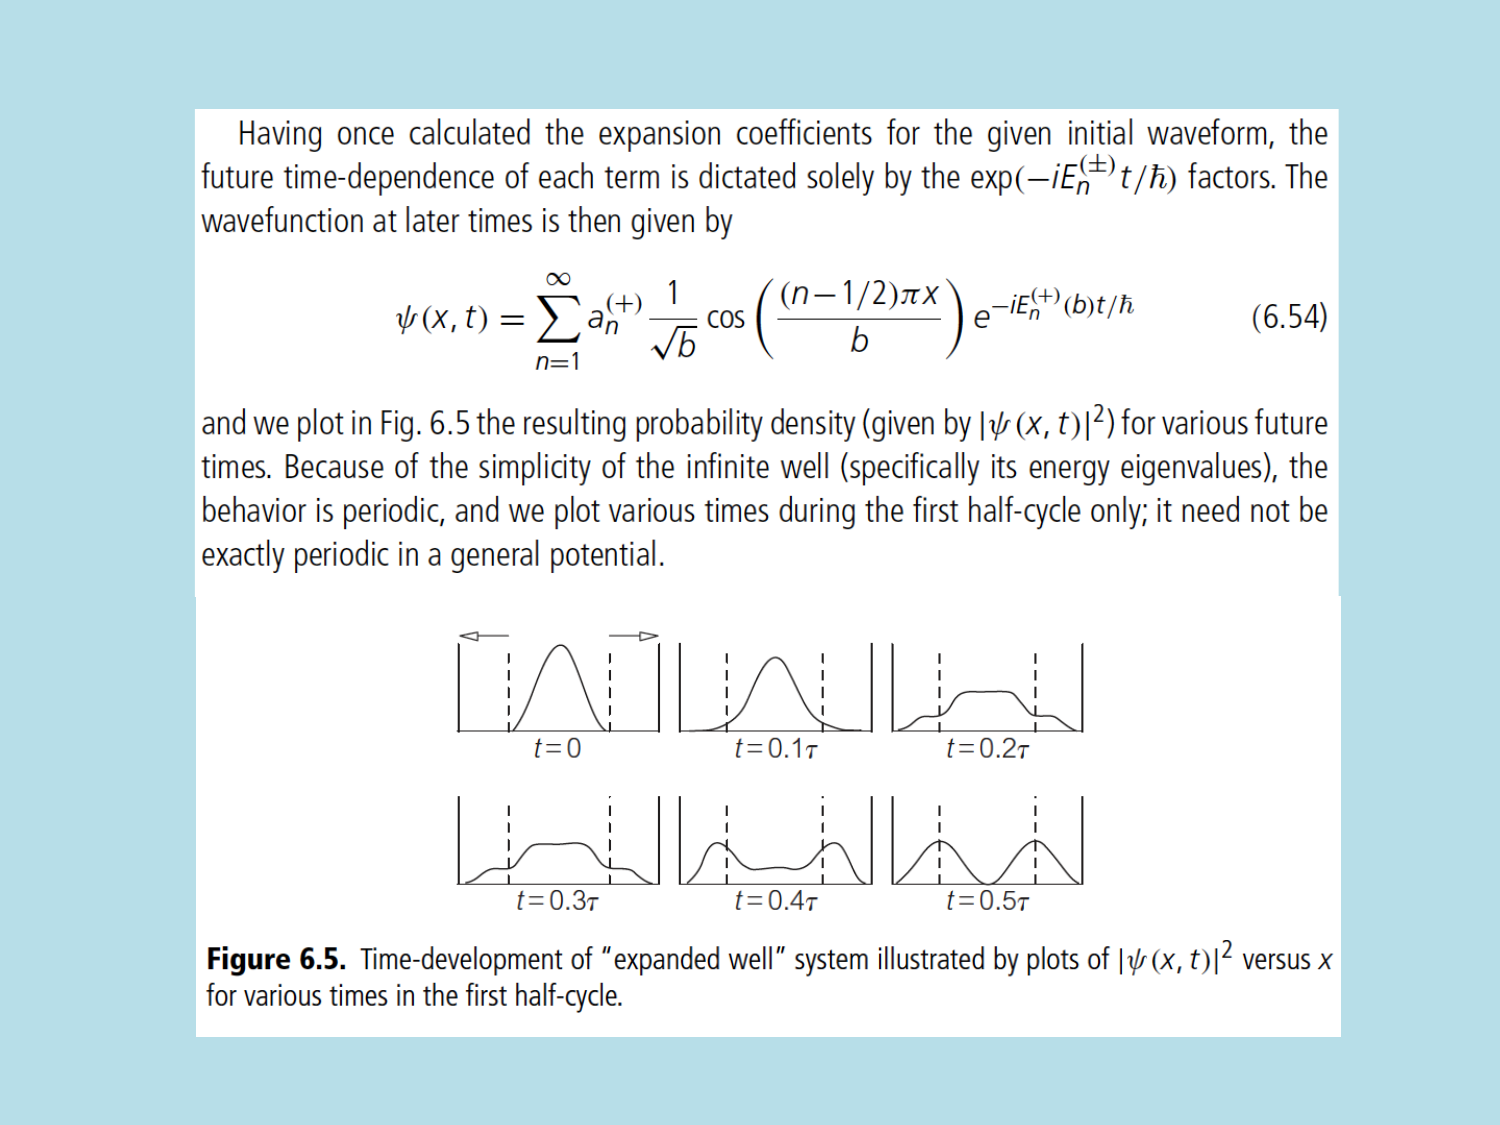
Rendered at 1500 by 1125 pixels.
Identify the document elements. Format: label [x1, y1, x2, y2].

picture [194, 108, 1341, 1037]
